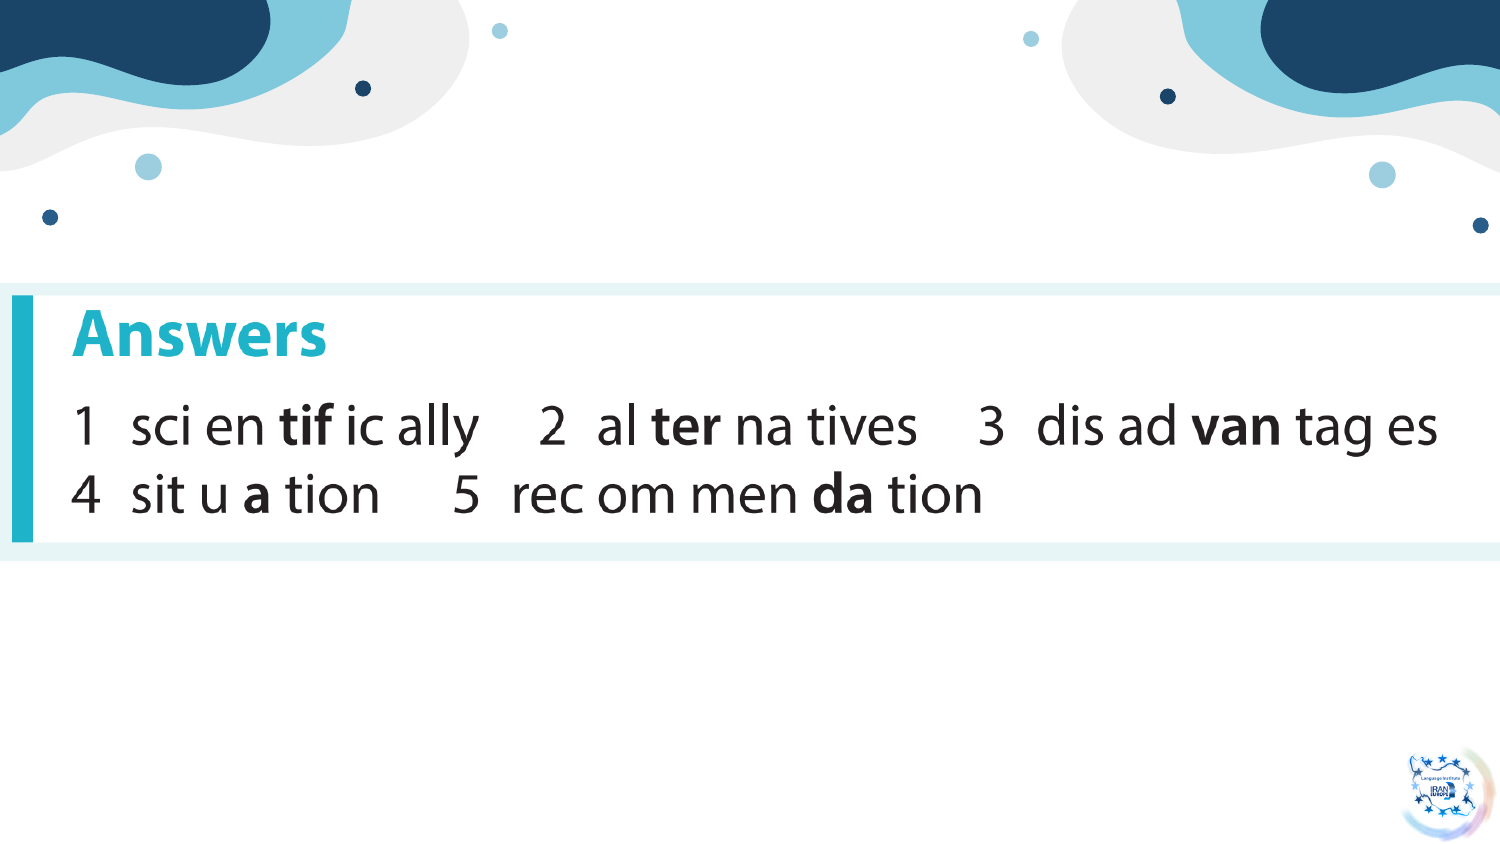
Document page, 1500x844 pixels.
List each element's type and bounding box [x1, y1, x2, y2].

picture [1396, 742, 1500, 844]
picture [0, 283, 1500, 561]
